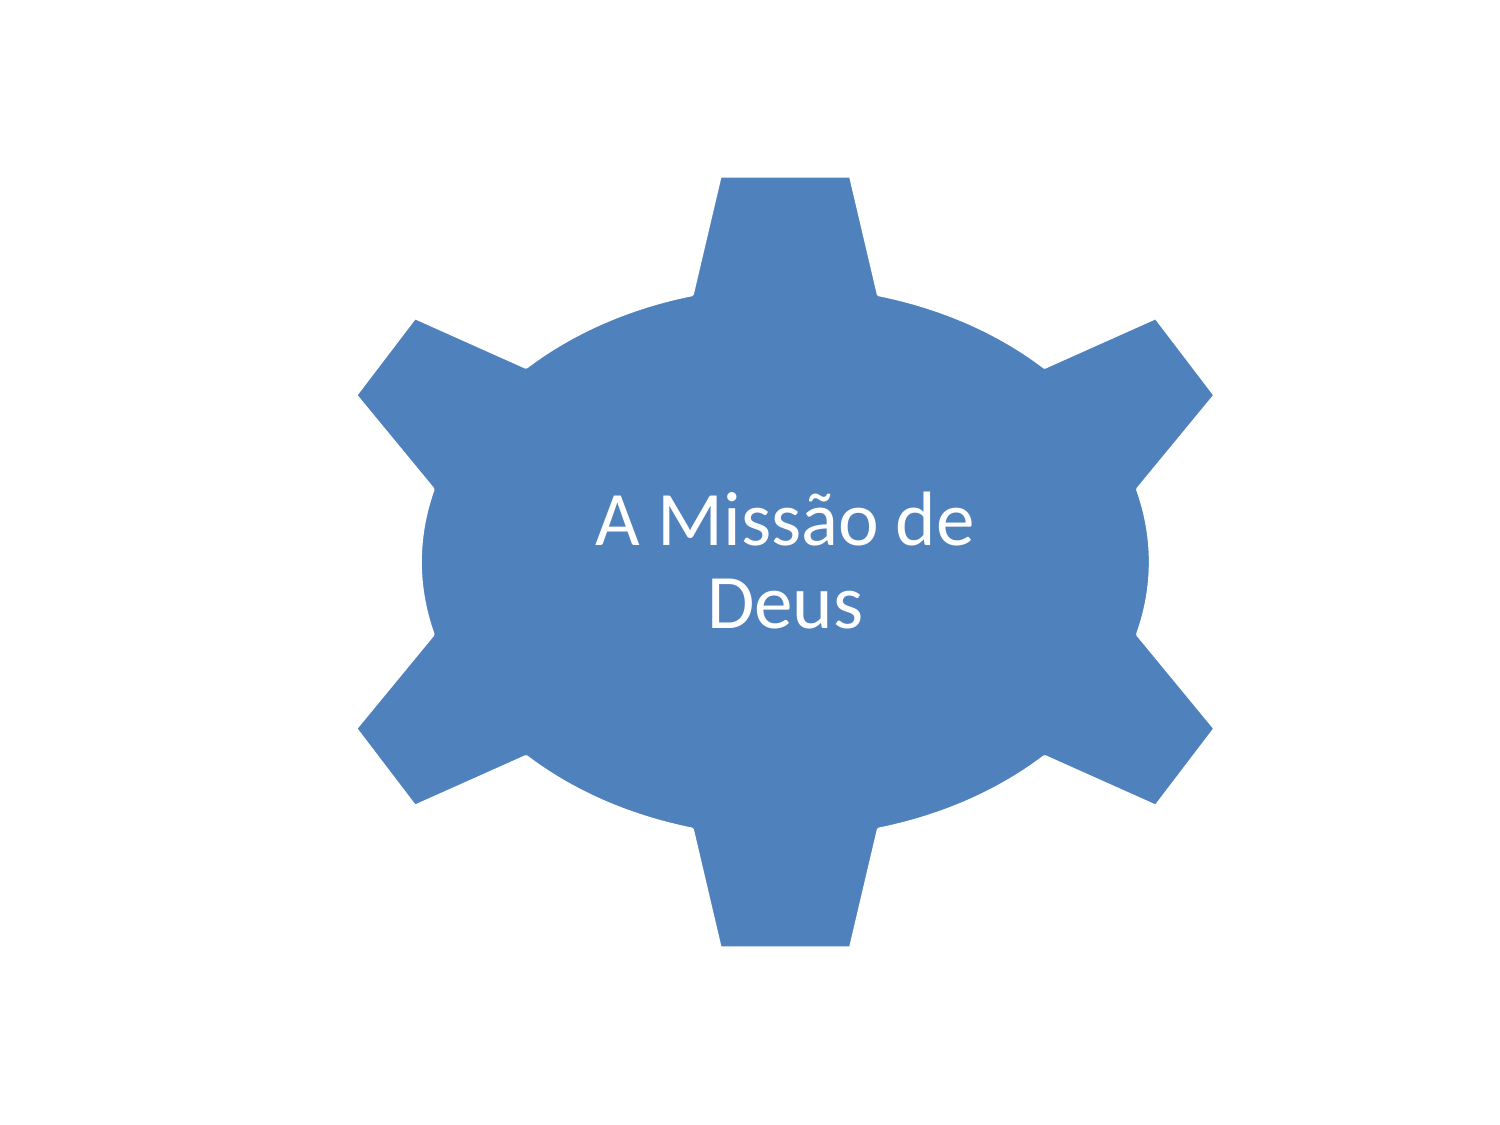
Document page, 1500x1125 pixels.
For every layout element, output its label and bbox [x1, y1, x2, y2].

text_box [300, 165, 1270, 958]
